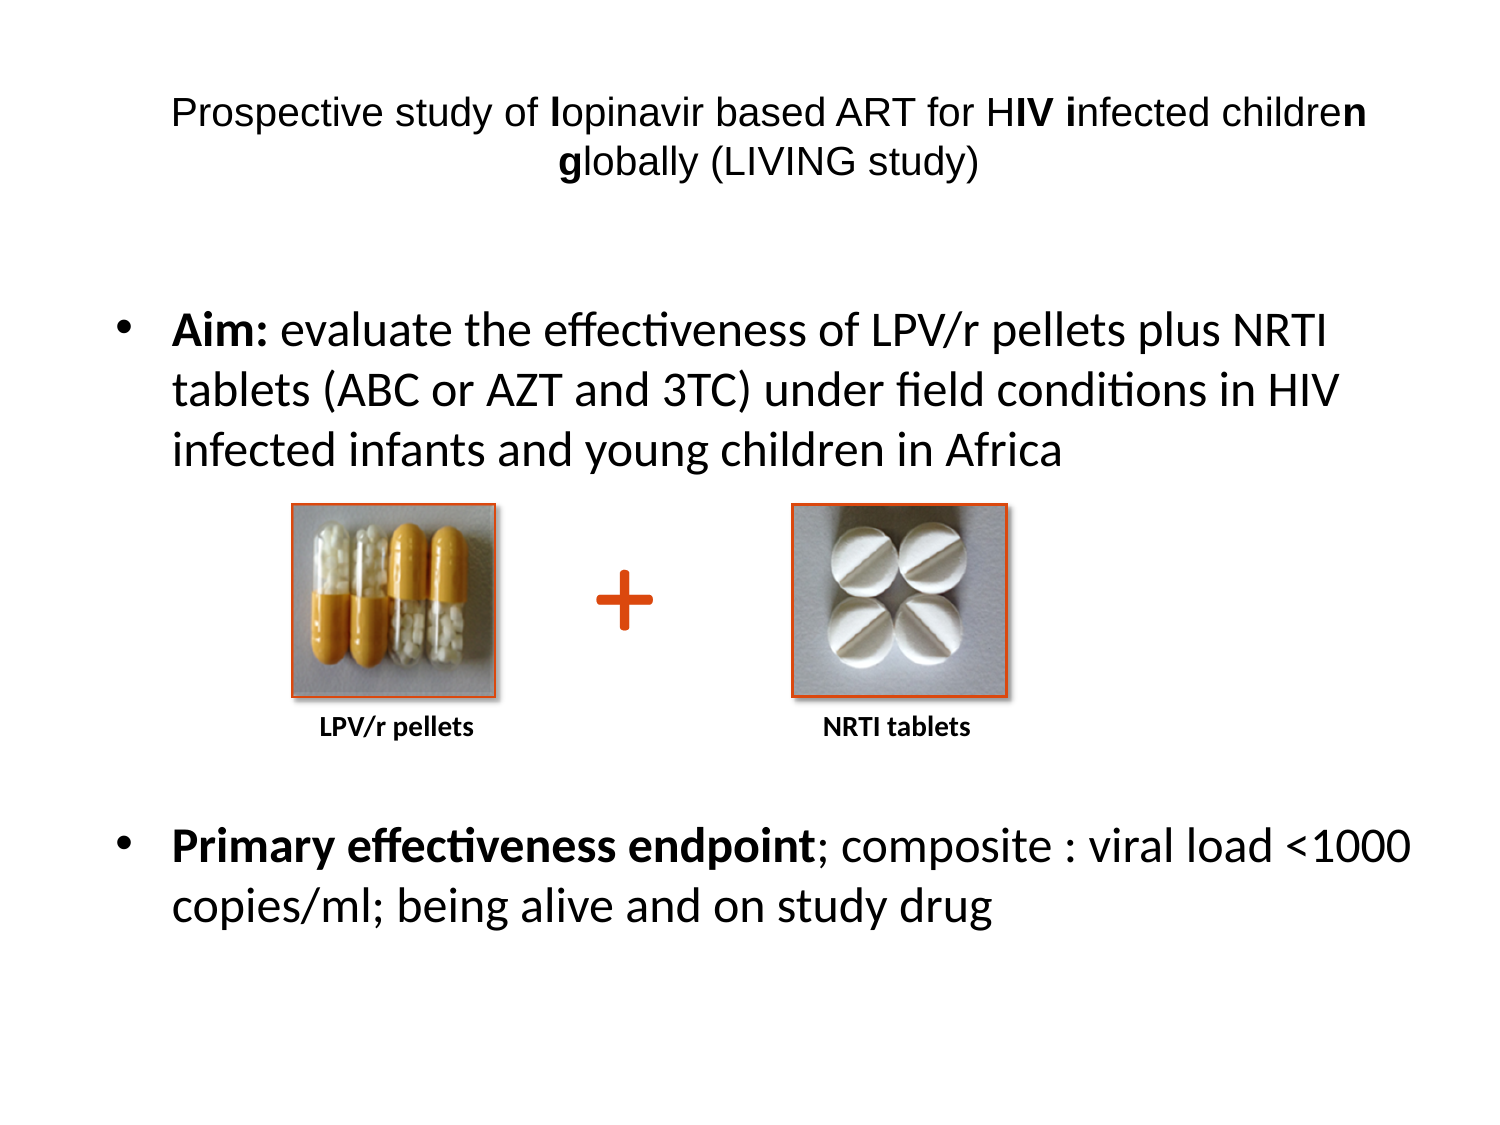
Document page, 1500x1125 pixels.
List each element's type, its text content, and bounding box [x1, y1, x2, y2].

text_box NRTI tablets [787, 716, 1007, 750]
list Aim: evaluate the effectiveness of LPV/r pellets plus NRTI tablets (ABC or AZT and 3TC) under field conditions in HIV infected infants and young children in Africa Primary effectiveness endpoint; composite : viral load <1000 copies/ml; being alive and on study drug [100, 288, 1438, 985]
text_box LPV/r pellets [287, 716, 507, 750]
picture [787, 499, 1019, 710]
picture [512, 474, 736, 751]
title Prospective study of lopinavir based ART for HIV infected children globally (LIVING study) [100, 78, 1438, 241]
picture [287, 499, 507, 710]
